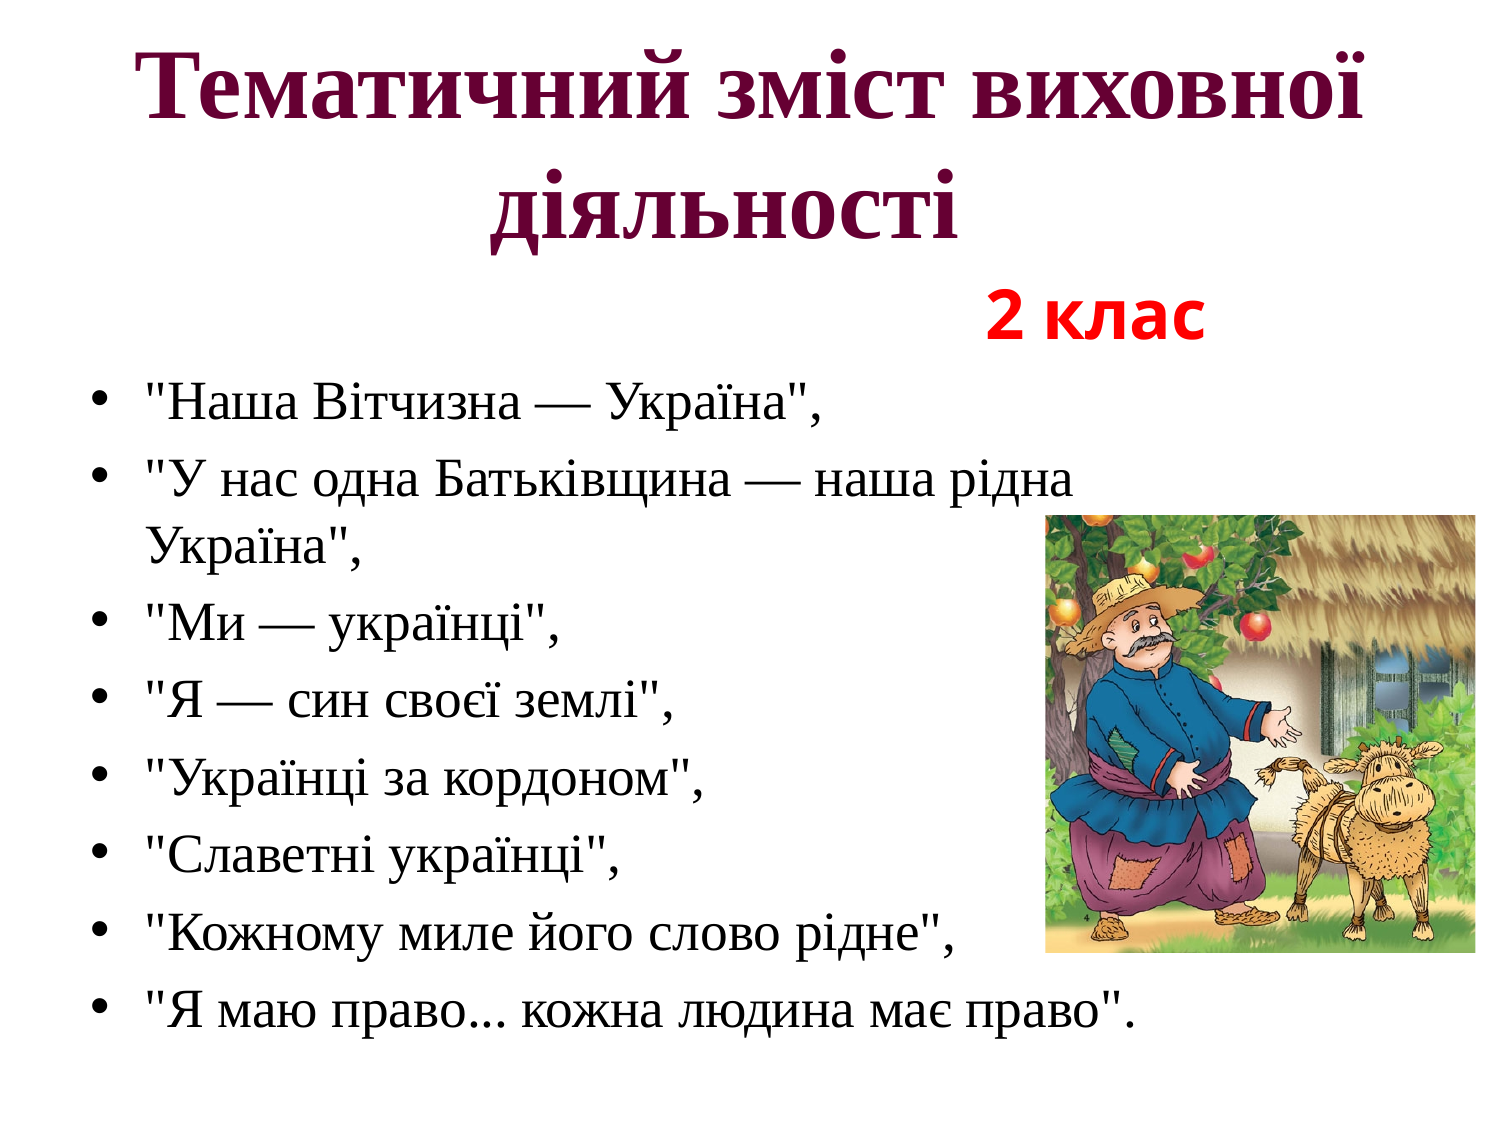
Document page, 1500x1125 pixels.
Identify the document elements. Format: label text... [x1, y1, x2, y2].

list 2 клас "Наша Вітчизна — Україна", "У нас одна Батьківщина — наша рідна Україна", "Ми — українці", "Я — син своєї землі", "Українці за кордоном", "Славетні українці", "Кожному миле його слово рідне", "Я маю право... кожна людина має право". [75, 262, 1223, 1059]
picture [1045, 514, 1476, 953]
title Тематичний зміст виховної діяльності [75, 45, 1425, 233]
